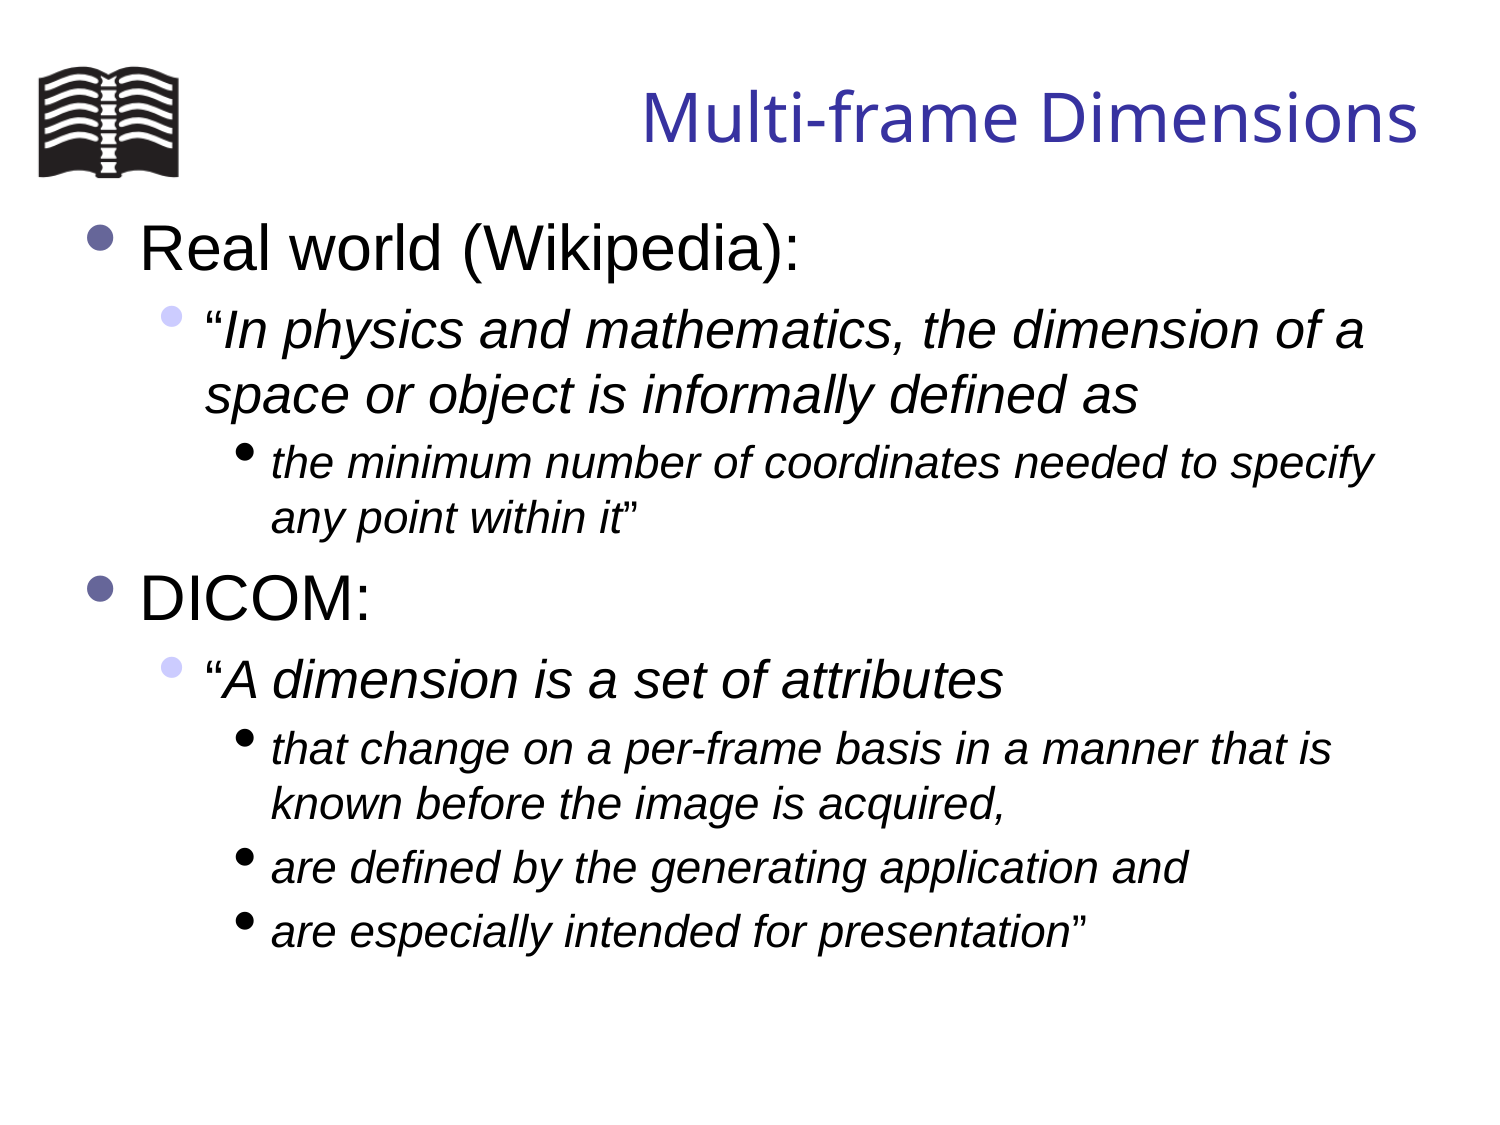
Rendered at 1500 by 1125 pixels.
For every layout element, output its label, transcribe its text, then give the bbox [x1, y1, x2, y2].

list Real world (Wikipedia): “In physics and mathematics, the dimension of a space or object is informally defined as the minimum number of coordinates needed to specify any point within it” DICOM: “A dimension is a set of attributes that change on a per-frame basis in a manner that is known before the image is acquired, are defined by the generating application and are especially intended for presentation” [68, 198, 1435, 1071]
title Multi-frame Dimensions [243, 48, 1435, 164]
